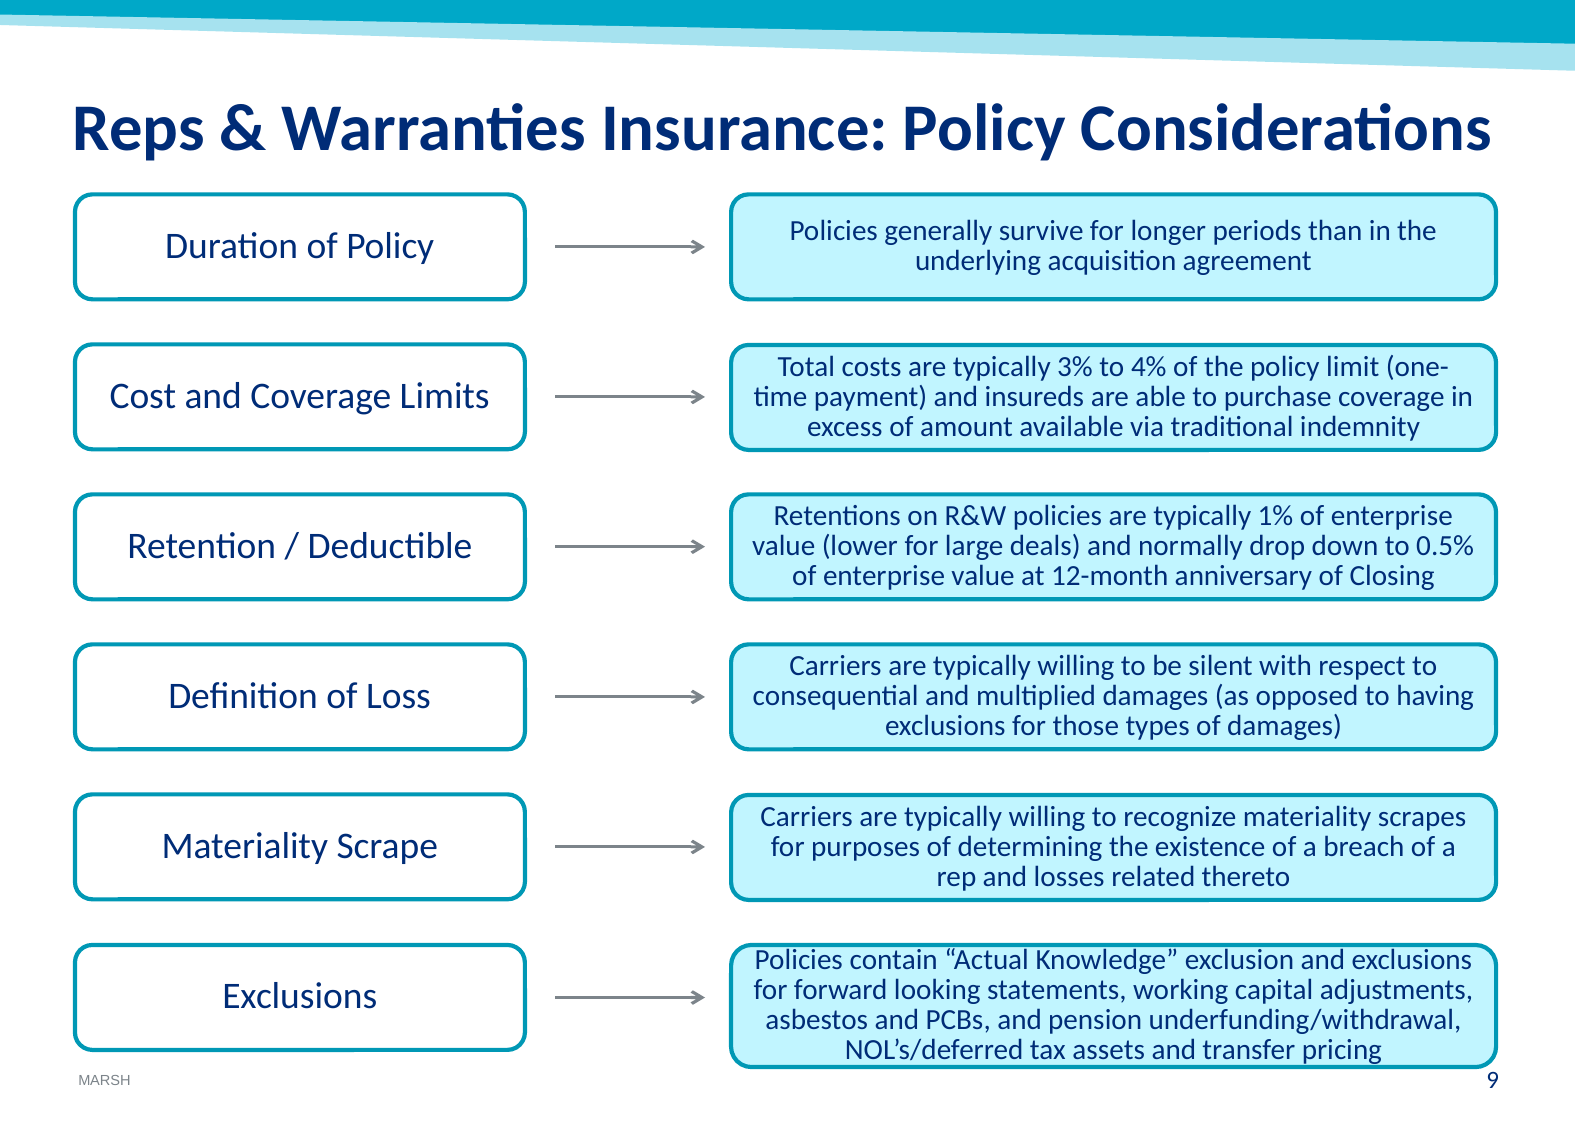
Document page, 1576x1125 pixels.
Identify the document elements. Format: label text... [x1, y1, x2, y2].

text_box Materiality Scrape [72, 792, 528, 902]
text_box Retentions on R&W policies are typically 1% of enterprise value (lower for large deals) and normally drop down to 0.5% of enterprise value at 12-month anniversary of Closing [729, 492, 1499, 602]
slide_number 8 [1425, 1063, 1500, 1094]
text_box Definition of Loss [72, 642, 528, 752]
text_box Retention / Deductible [72, 492, 528, 602]
text_box Policies generally survive for longer periods than in the underlying acquisition agreement [729, 192, 1499, 302]
text_box Carriers are typically willing to be silent with respect to consequential and multiplied damages (as opposed to having exclusions for those types of damages) [729, 642, 1499, 752]
text_box Exclusions [72, 942, 528, 1053]
text_box Policies contain “Actual Knowledge” exclusion and exclusions for forward looking statements, working capital adjustments, asbestos and PCBs, and pension underfunding/withdrawal, NOL’s/deferred tax assets and transfer pricing [728, 942, 1499, 1070]
text_box Total costs are typically 3% to 4% of the policy limit (one-time payment) and insureds are able to purchase coverage in excess of amount available via traditional indemnity [729, 342, 1499, 453]
title Reps & Warranties Insurance: Policy Considerations [72, 90, 1534, 204]
text_box Duration of Policy [72, 192, 528, 302]
text_box Carriers are typically willing to recognize materiality scrapes for purposes of determining the existence of a breach of a rep and losses related thereto [729, 792, 1499, 903]
text_box Cost and Coverage Limits [72, 342, 528, 452]
